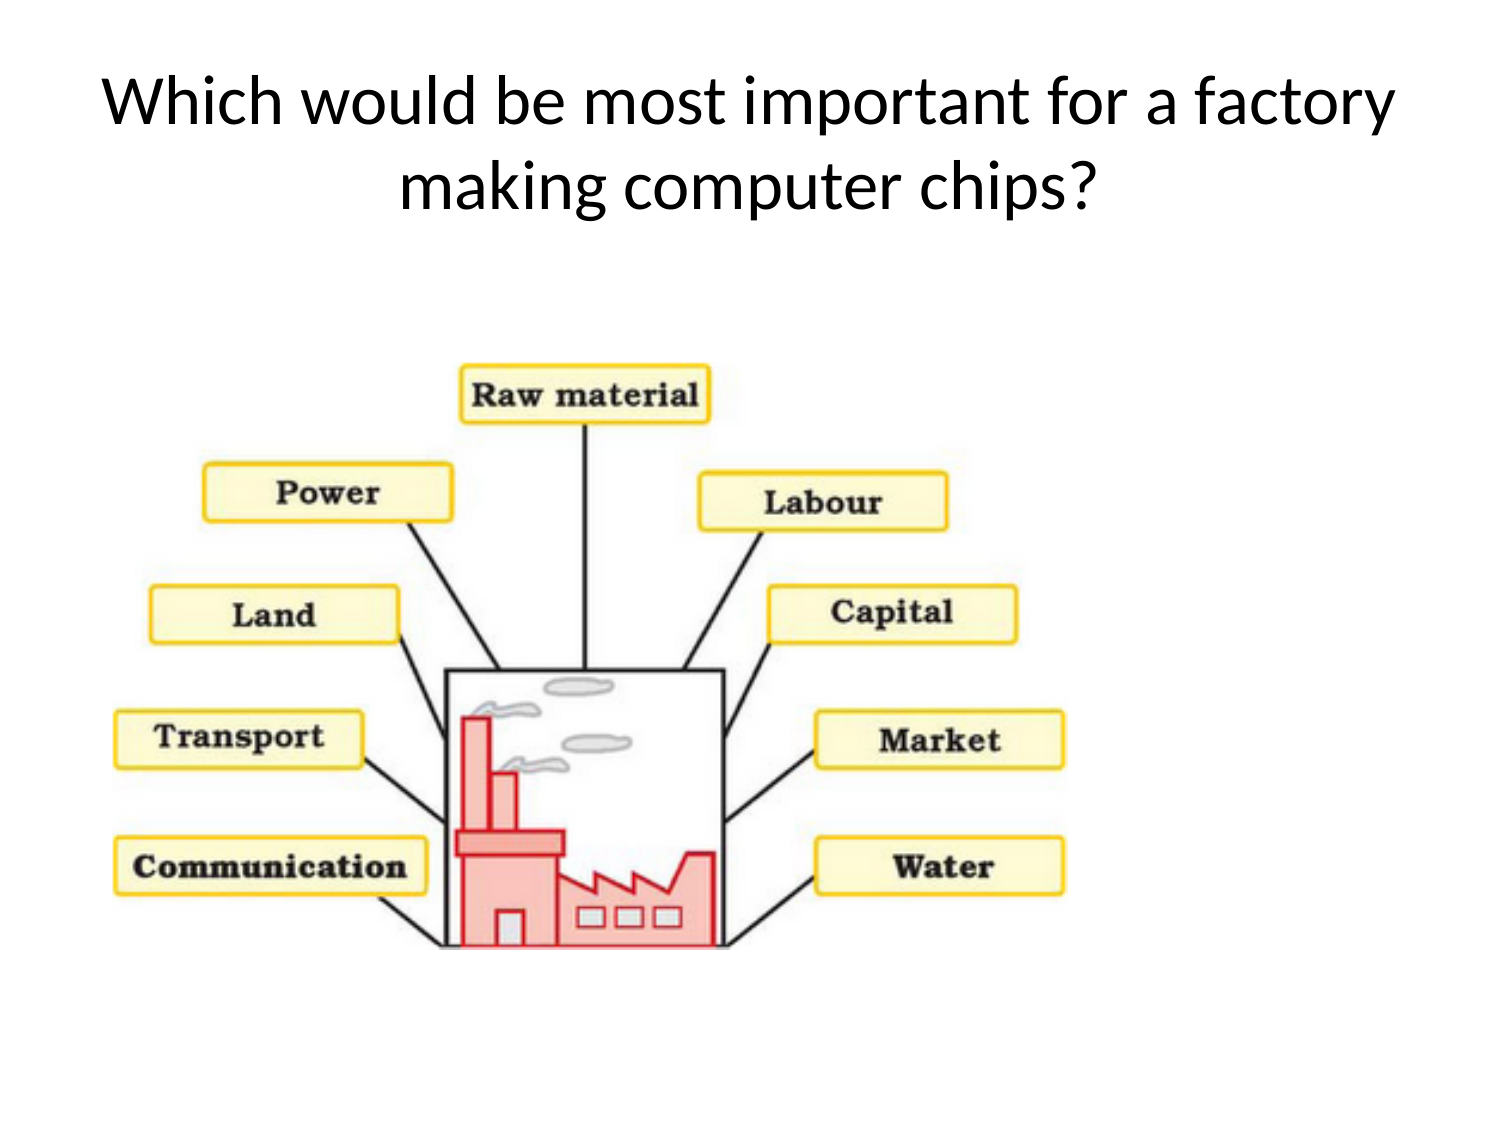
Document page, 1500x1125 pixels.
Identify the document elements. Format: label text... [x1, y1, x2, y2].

picture [112, 362, 1068, 951]
title Which would be most important for a factory making computer chips? [75, 45, 1425, 233]
